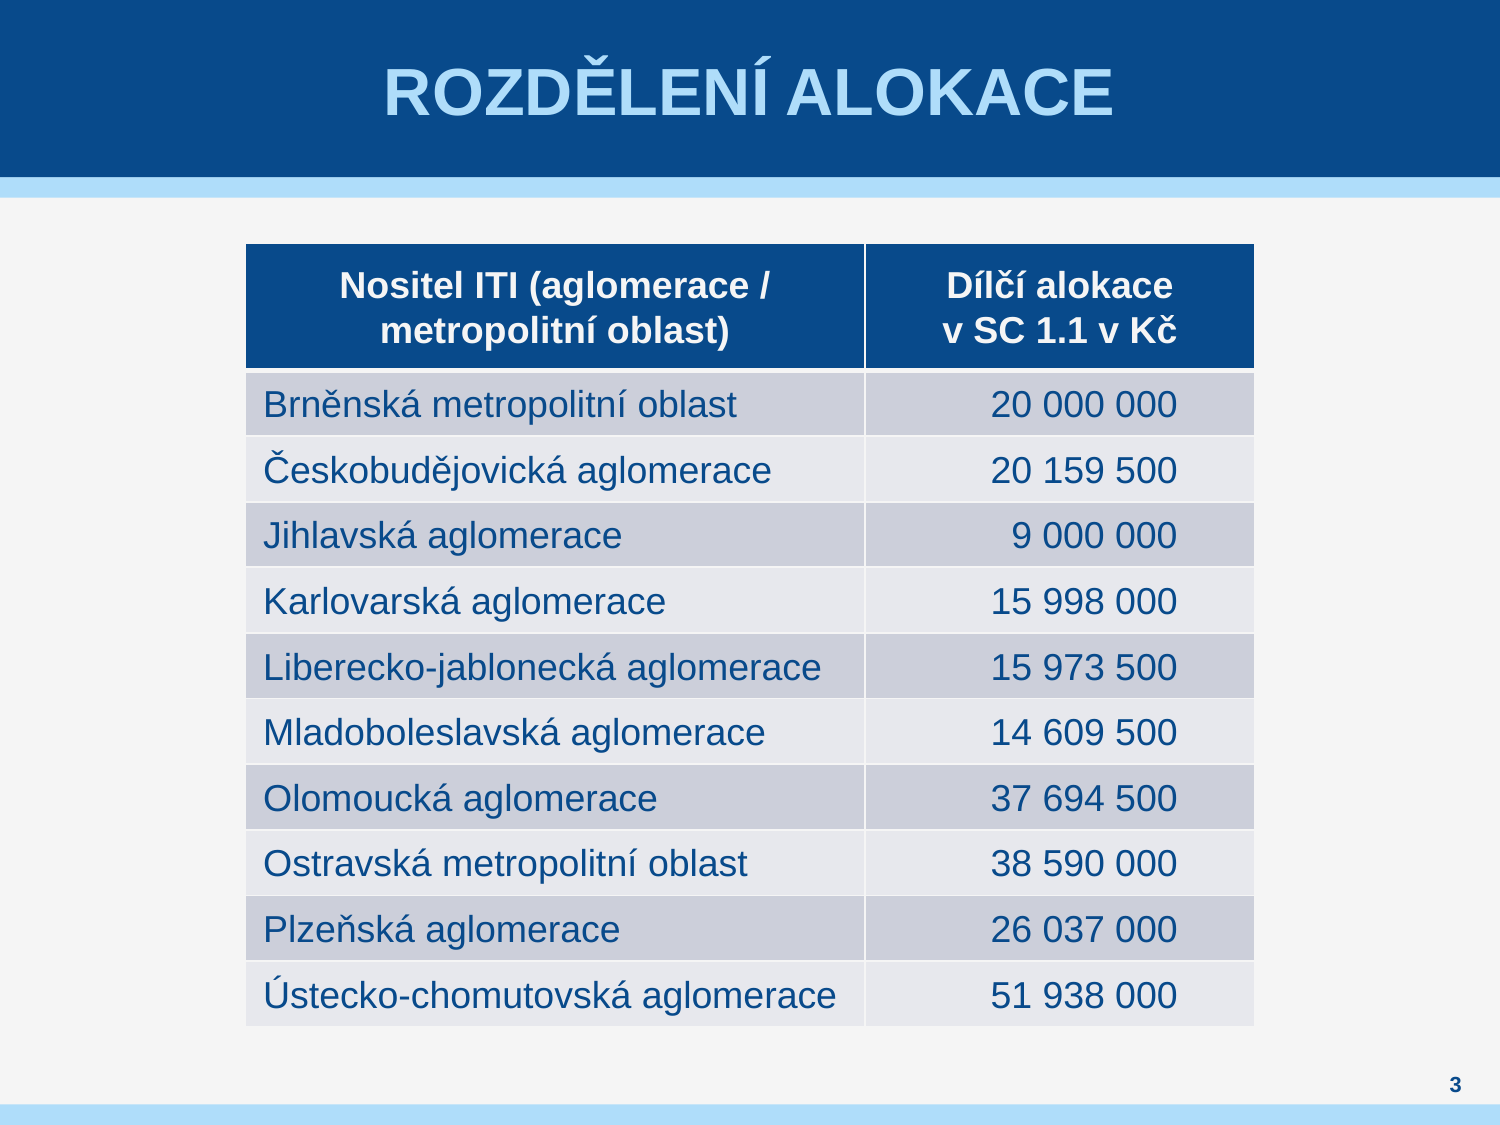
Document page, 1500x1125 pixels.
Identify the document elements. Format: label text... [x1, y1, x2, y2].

table_cell 38 590 000 [866, 831, 1254, 895]
table_cell 20 159 500 [866, 437, 1254, 501]
table_cell Ústecko-chomutovská aglomerace [246, 962, 864, 1026]
table_cell 15 998 000 [866, 568, 1254, 632]
table_cell Jihlavská aglomerace [246, 503, 864, 566]
table_cell 15 973 500 [866, 634, 1254, 698]
table_cell 37 694 500 [866, 765, 1254, 829]
table_header Nositel ITI (aglomerace / metropolitní oblast) [246, 244, 864, 368]
table_cell Ostravská metropolitní oblast [246, 831, 864, 895]
table_header Dílčí alokace v SC 1.1 v Kč [866, 244, 1254, 368]
table_cell 20 000 000 [866, 373, 1254, 435]
table_cell Českobudějovická aglomerace [246, 437, 864, 501]
table_cell Karlovarská aglomerace [246, 568, 864, 632]
slide_number 3 [1417, 1068, 1495, 1099]
table_cell Mladoboleslavská aglomerace [246, 699, 864, 763]
table_cell Plzeňská aglomerace [246, 896, 864, 960]
table_cell Olomoucká aglomerace [246, 765, 864, 829]
table_cell 26 037 000 [866, 896, 1254, 960]
table_cell 9 000 000 [866, 503, 1254, 566]
table_cell 51 938 000 [866, 962, 1254, 1026]
title Rozdělení alokace [59, 0, 1441, 178]
table_cell Liberecko-jablonecká aglomerace [246, 634, 864, 698]
table_cell 14 609 500 [866, 699, 1254, 763]
table_cell Brněnská metropolitní oblast [246, 373, 864, 435]
